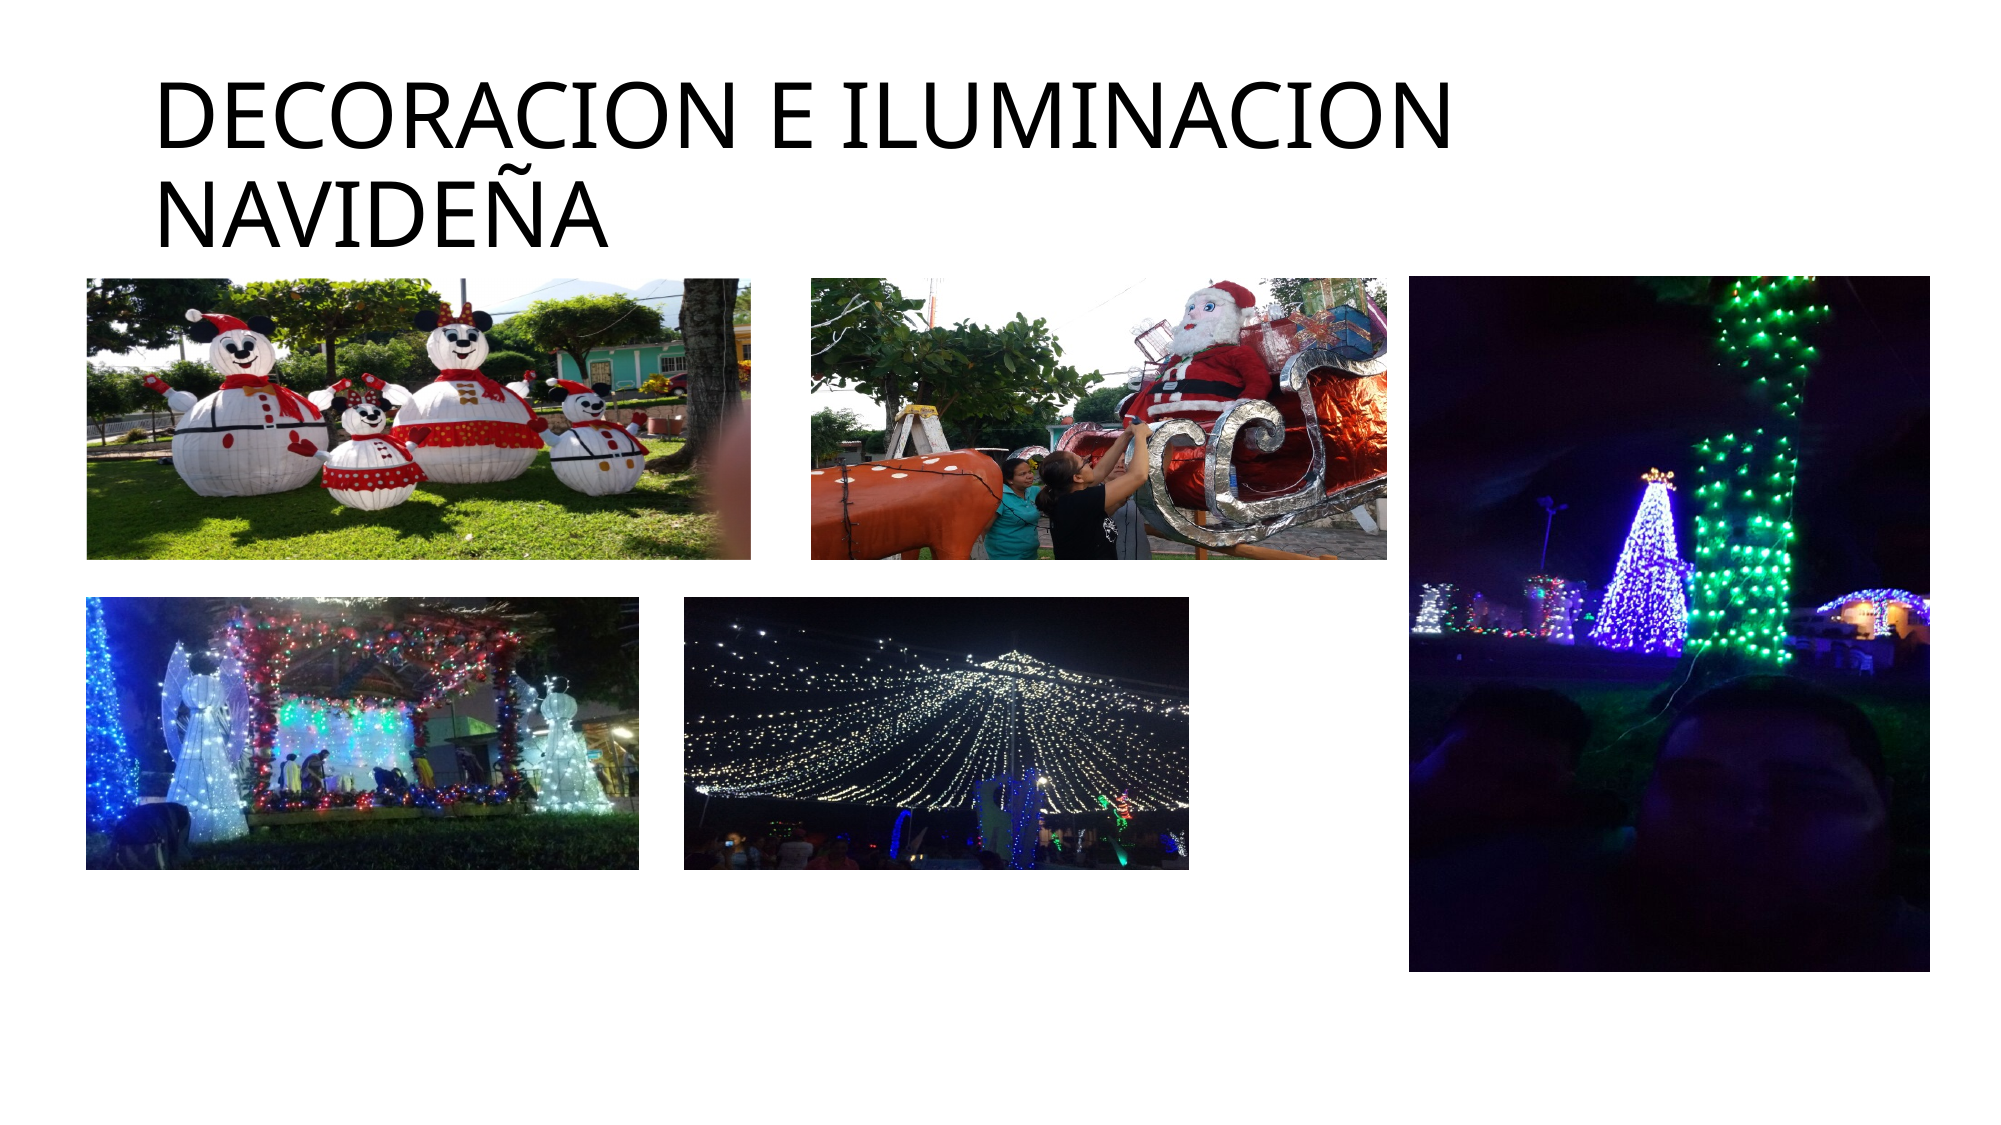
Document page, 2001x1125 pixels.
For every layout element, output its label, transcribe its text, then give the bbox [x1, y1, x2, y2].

picture [86, 597, 639, 870]
picture [1409, 276, 1930, 972]
picture [86, 278, 751, 560]
picture [810, 278, 1387, 560]
picture [684, 597, 1189, 870]
title DECORACION E ILUMINACION NAVIDEÑA [137, 59, 1863, 278]
